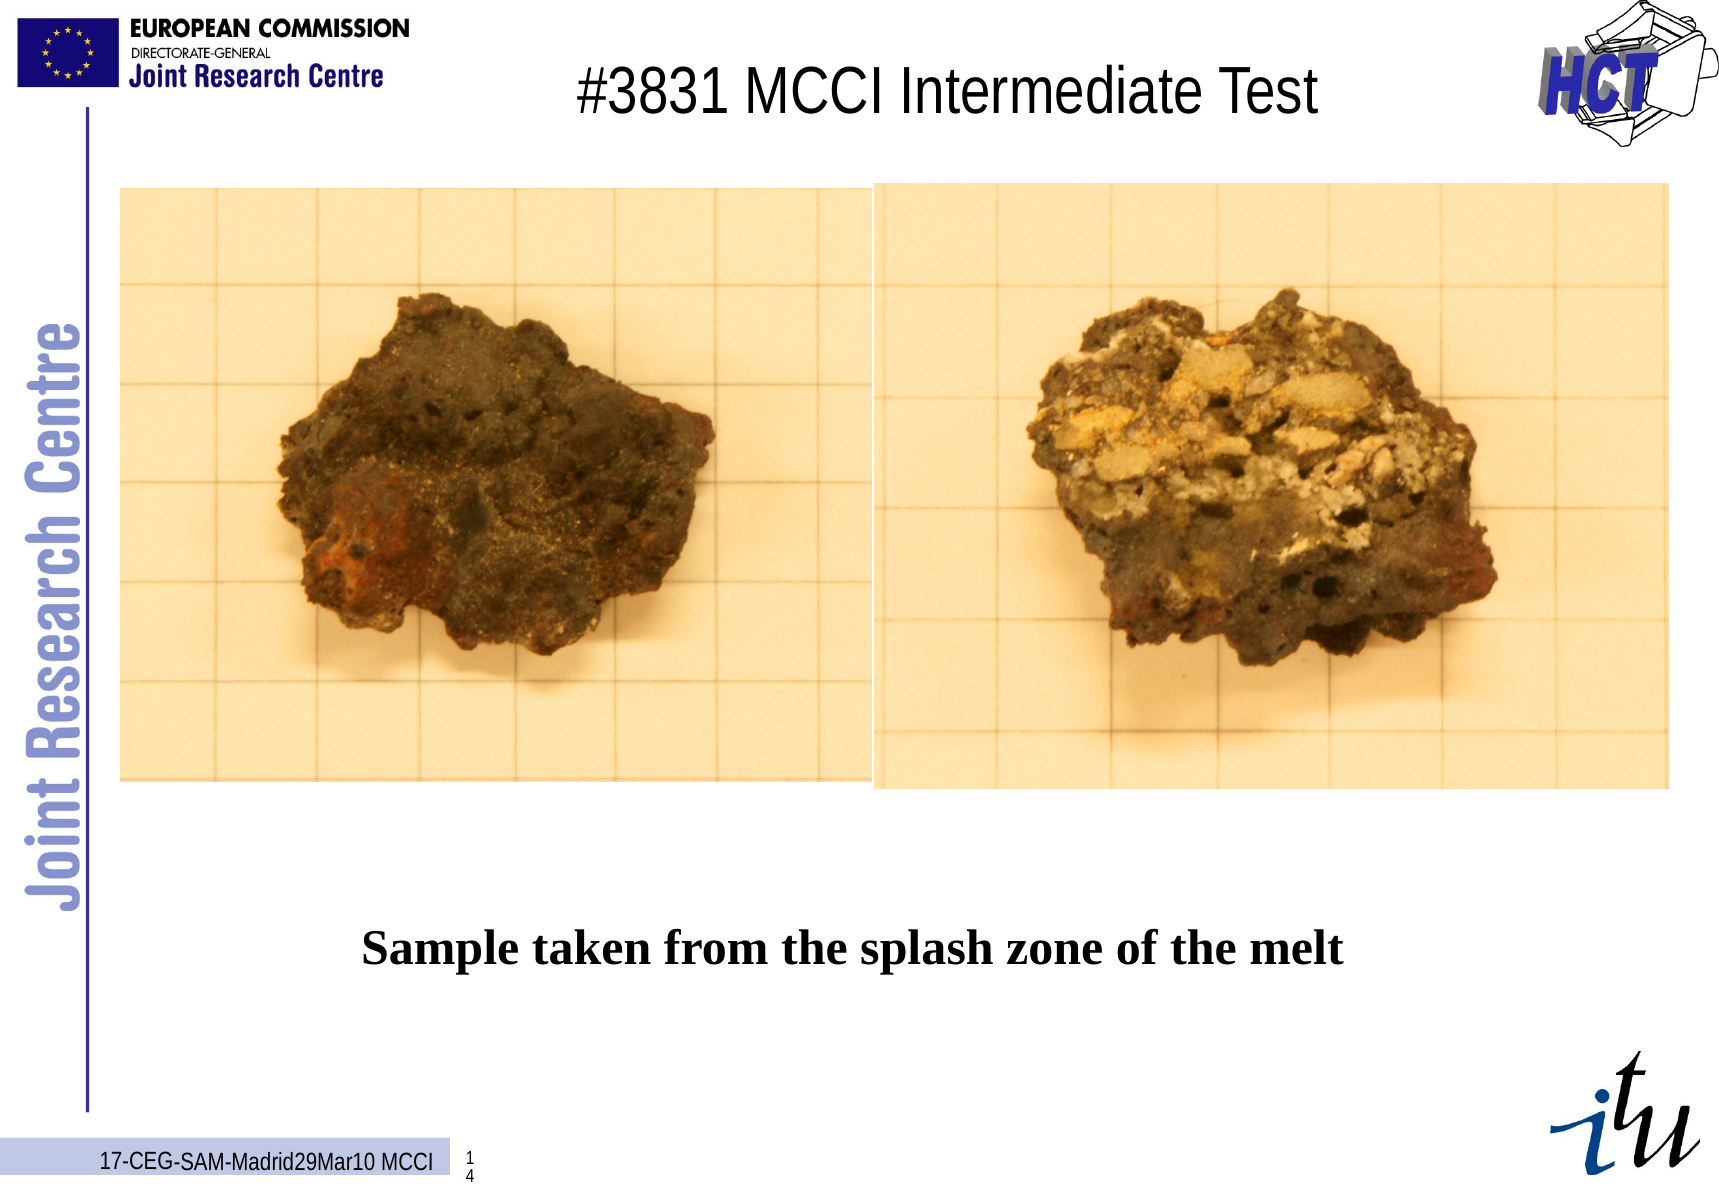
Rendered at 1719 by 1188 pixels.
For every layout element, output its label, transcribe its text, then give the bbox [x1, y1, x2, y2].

picture [1538, 0, 1719, 147]
picture [874, 183, 1669, 789]
picture [24, 324, 80, 911]
picture [119, 188, 872, 783]
picture [0, 0, 425, 107]
footer 17-CEG-SAM-Madrid29Mar10 MCCI [0, 1136, 450, 1175]
text_box Sample taken from the splash zone of the melt [346, 906, 1360, 982]
slide_number 14 [450, 1137, 496, 1175]
picture [1550, 1051, 1700, 1175]
text_box #3831 MCCI Intermediate Test [455, 65, 1385, 142]
